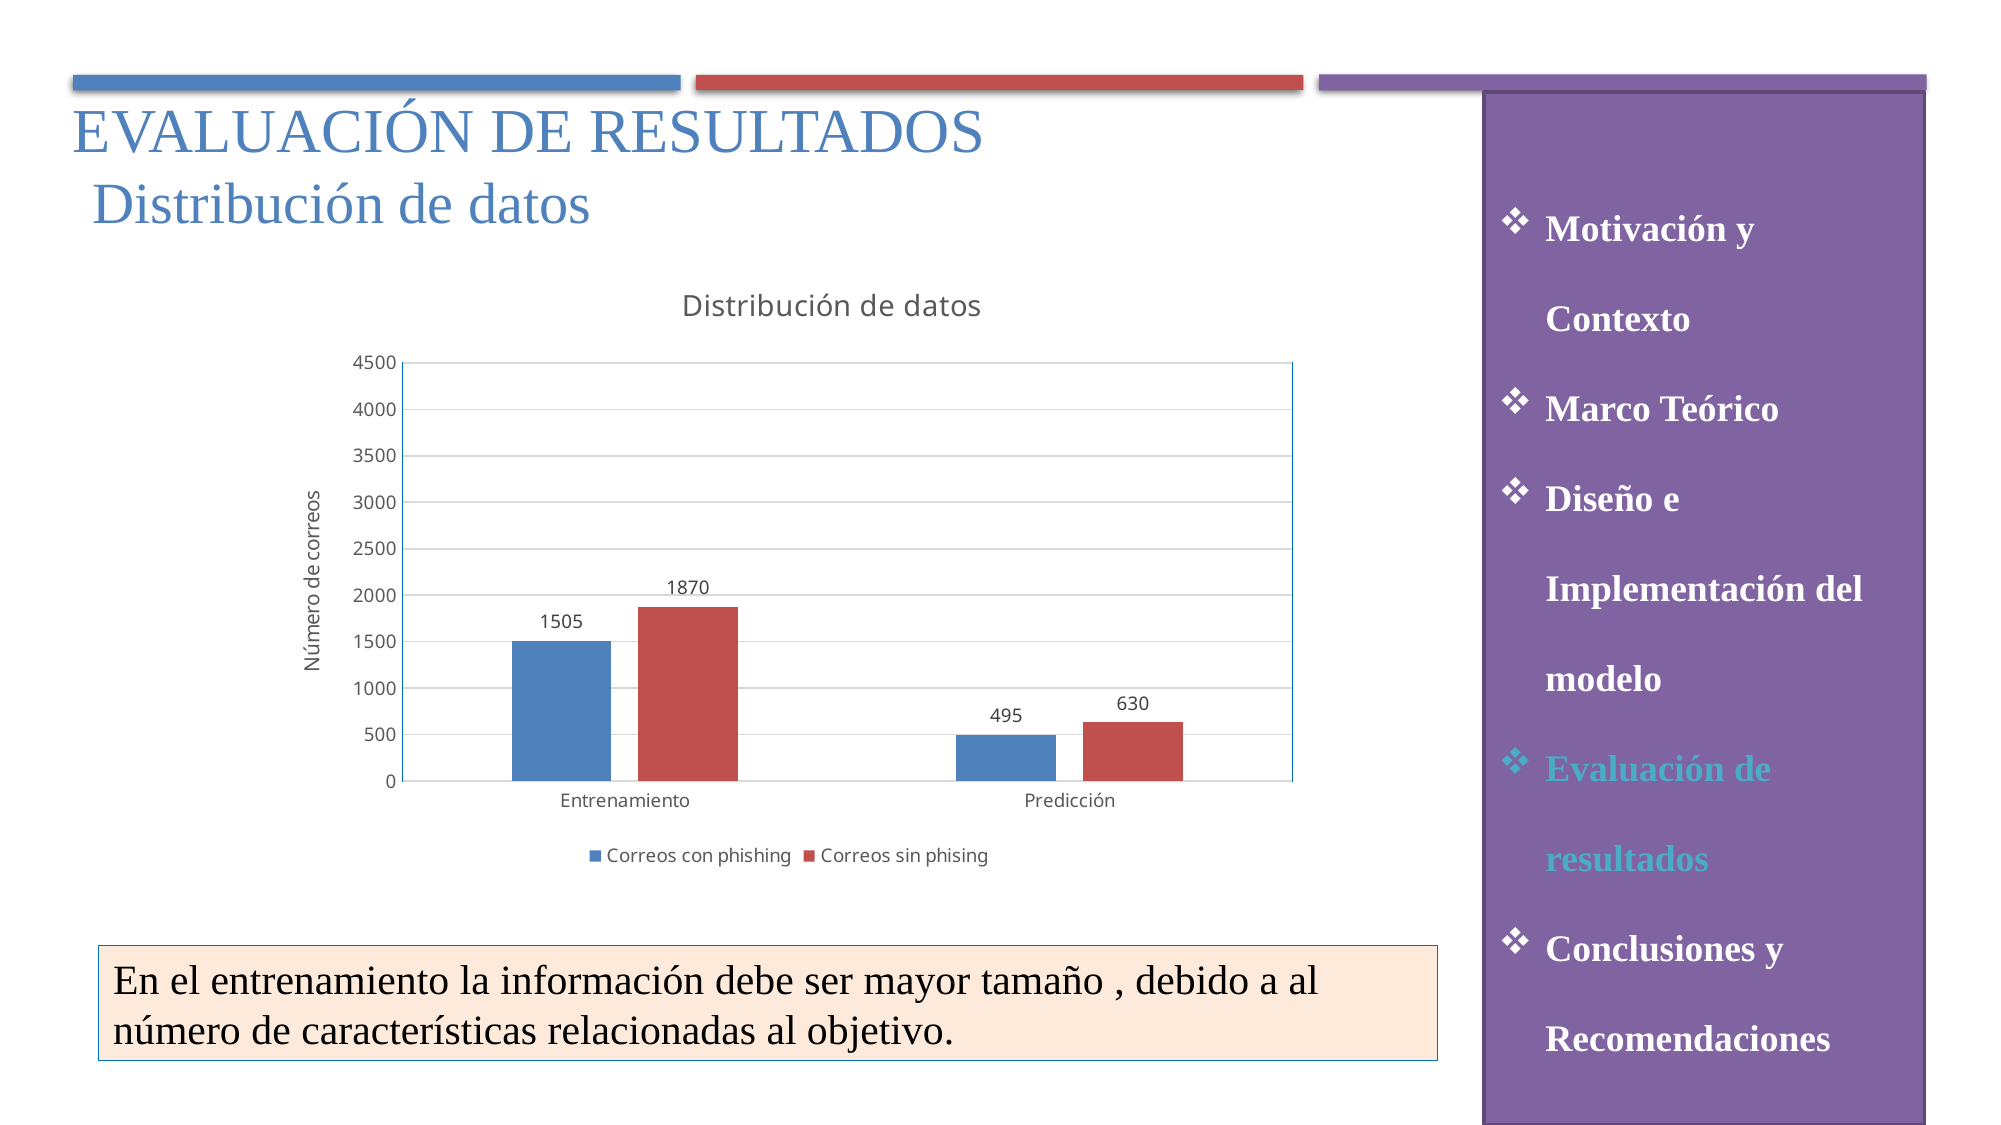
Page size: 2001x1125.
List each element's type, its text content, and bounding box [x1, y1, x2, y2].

text_box Distribución de datos [77, 173, 1023, 244]
text_box EVALUACIÓN DE RESULTADOS [58, 82, 1272, 173]
text_box En el entrenamiento la información debe ser mayor tamaño , debido a al número de características relacionadas al objetivo. [98, 945, 1438, 1061]
text_box Motivación y Contexto Marco Teórico Diseño e Implementación del modelo Evaluación de resultados Conclusiones y Recomendaciones [1482, 90, 1926, 1125]
chart [264, 258, 1314, 876]
